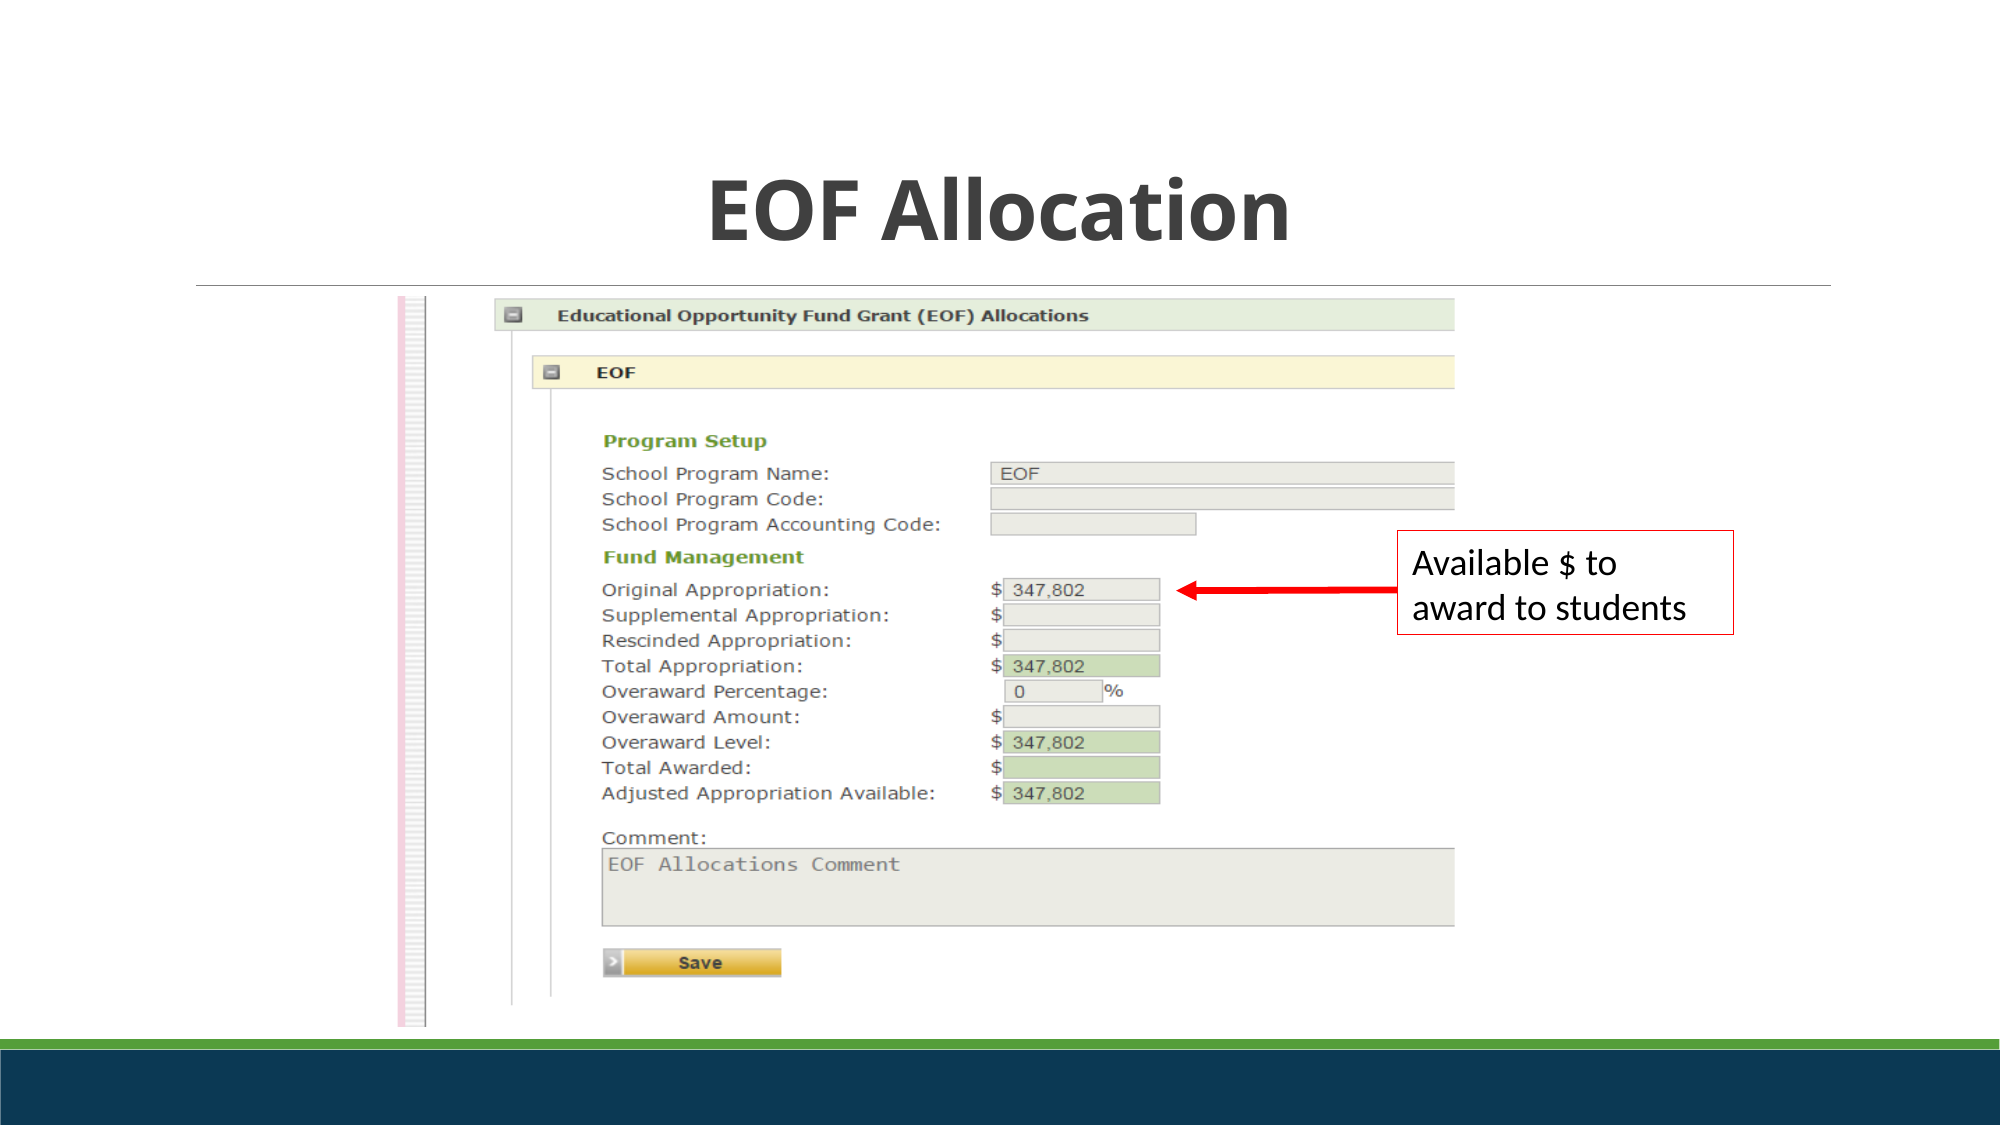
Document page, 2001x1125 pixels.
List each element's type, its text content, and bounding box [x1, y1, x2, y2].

text_box Available $ to award to students [1465, 530, 1734, 635]
title EOF Allocation [357, 117, 1642, 265]
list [397, 295, 1456, 1028]
